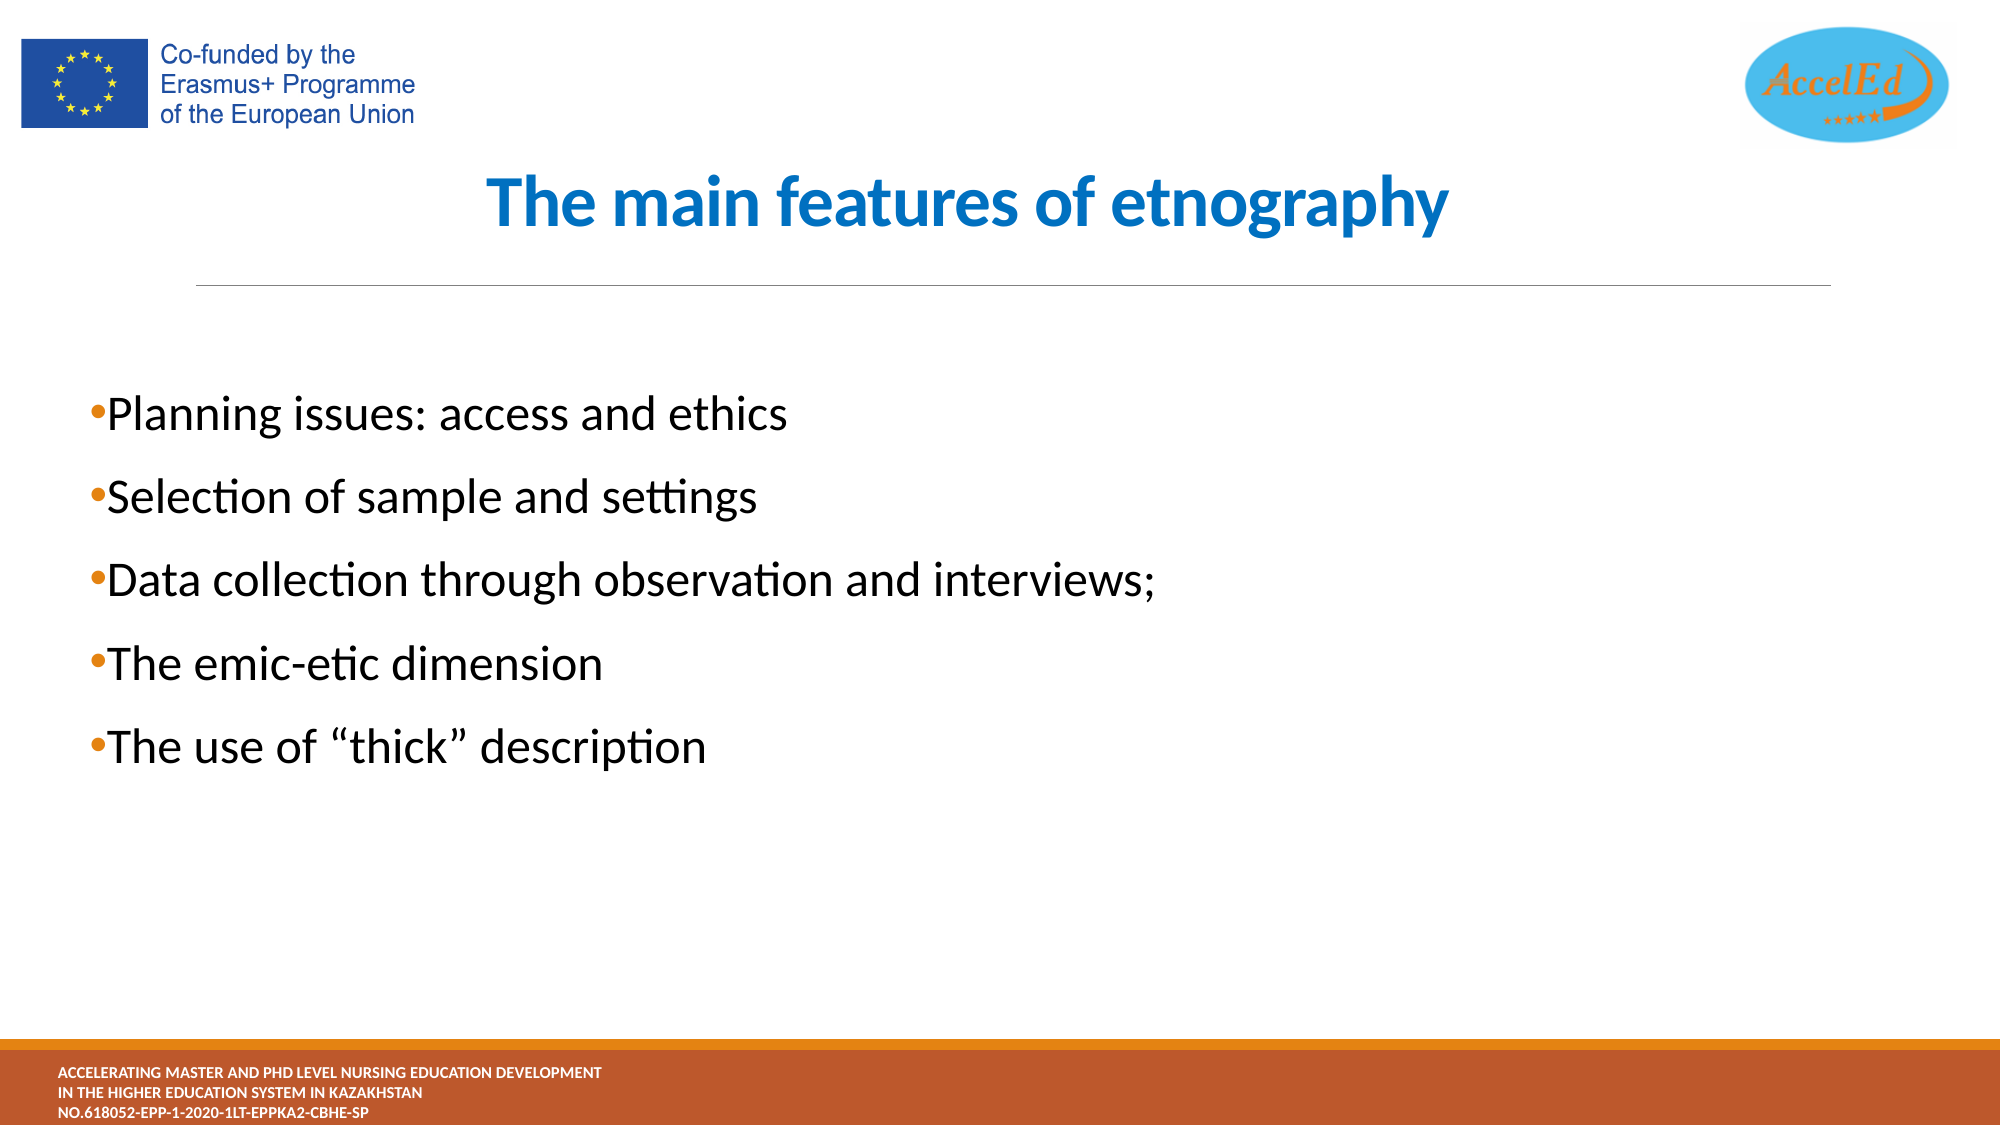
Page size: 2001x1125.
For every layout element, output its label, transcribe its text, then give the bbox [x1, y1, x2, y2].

picture [1740, 22, 1957, 149]
list Planning issues: access and ethics Selection of sample and settings Data collection through observation and interviews; The emic-etic dimension The use of “thick” description [89, 379, 1894, 963]
picture [0, 20, 578, 144]
title The main features of etnography [43, 159, 1894, 250]
